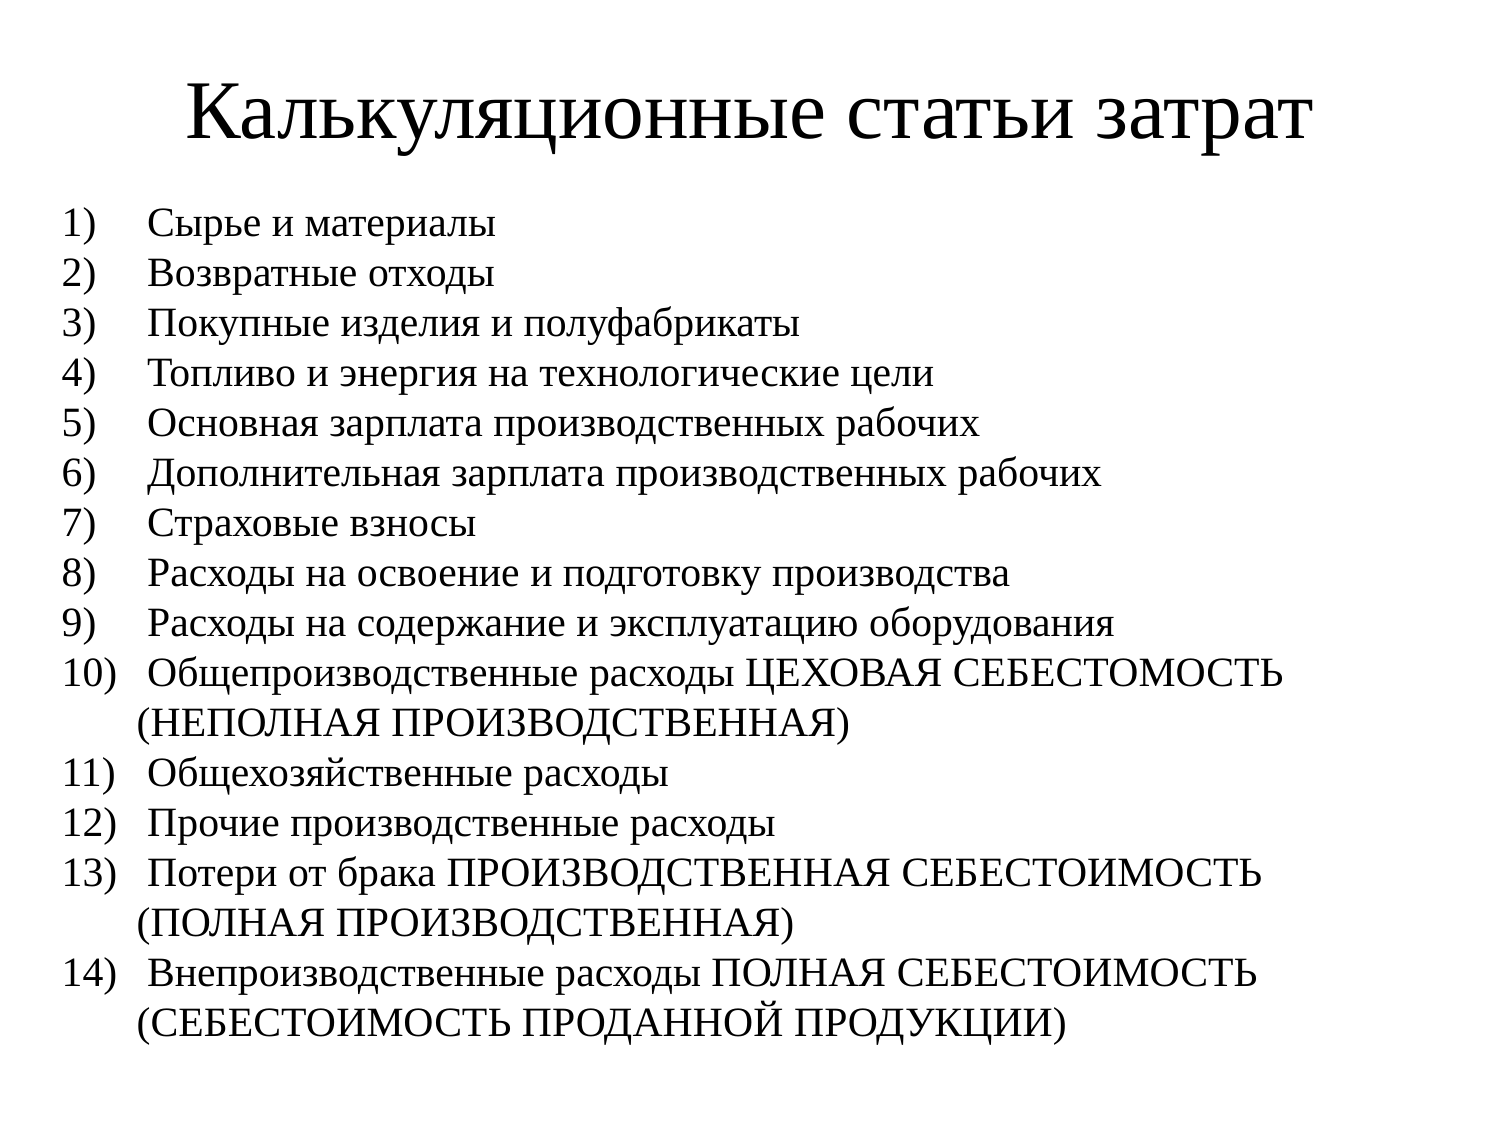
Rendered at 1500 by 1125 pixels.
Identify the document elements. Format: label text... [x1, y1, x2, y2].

title Калькуляционные статьи затрат [0, 23, 1500, 188]
text_box Сырье и материалы Возвратные отходы Покупные изделия и полуфабрикаты Топливо и энергия на технологические цели Основная зарплата производственных рабочих Дополнительная зарплата производственных рабочих Страховые взносы Расходы на освоение и подготовку производства Расходы на содержание и эксплуатацию оборудования Общепроизводственные расходы ЦЕХОВАЯ СЕБЕСТОМОСТЬ (НЕПОЛНАЯ ПРОИЗВОДСТВЕННАЯ) Общехозяйственные расходы Прочие производственные расходы Потери от брака ПРОИЗВОДСТВЕННАЯ СЕБЕСТОИМОСТЬ (ПОЛНАЯ ПРОИЗВОДСТВЕННАЯ) Внепроизводственные расходы ПОЛНАЯ СЕБЕСТОИМОСТЬ (СЕБЕСТОИМОСТЬ ПРОДАННОЙ ПРОДУКЦИИ) [46, 187, 1430, 1053]
